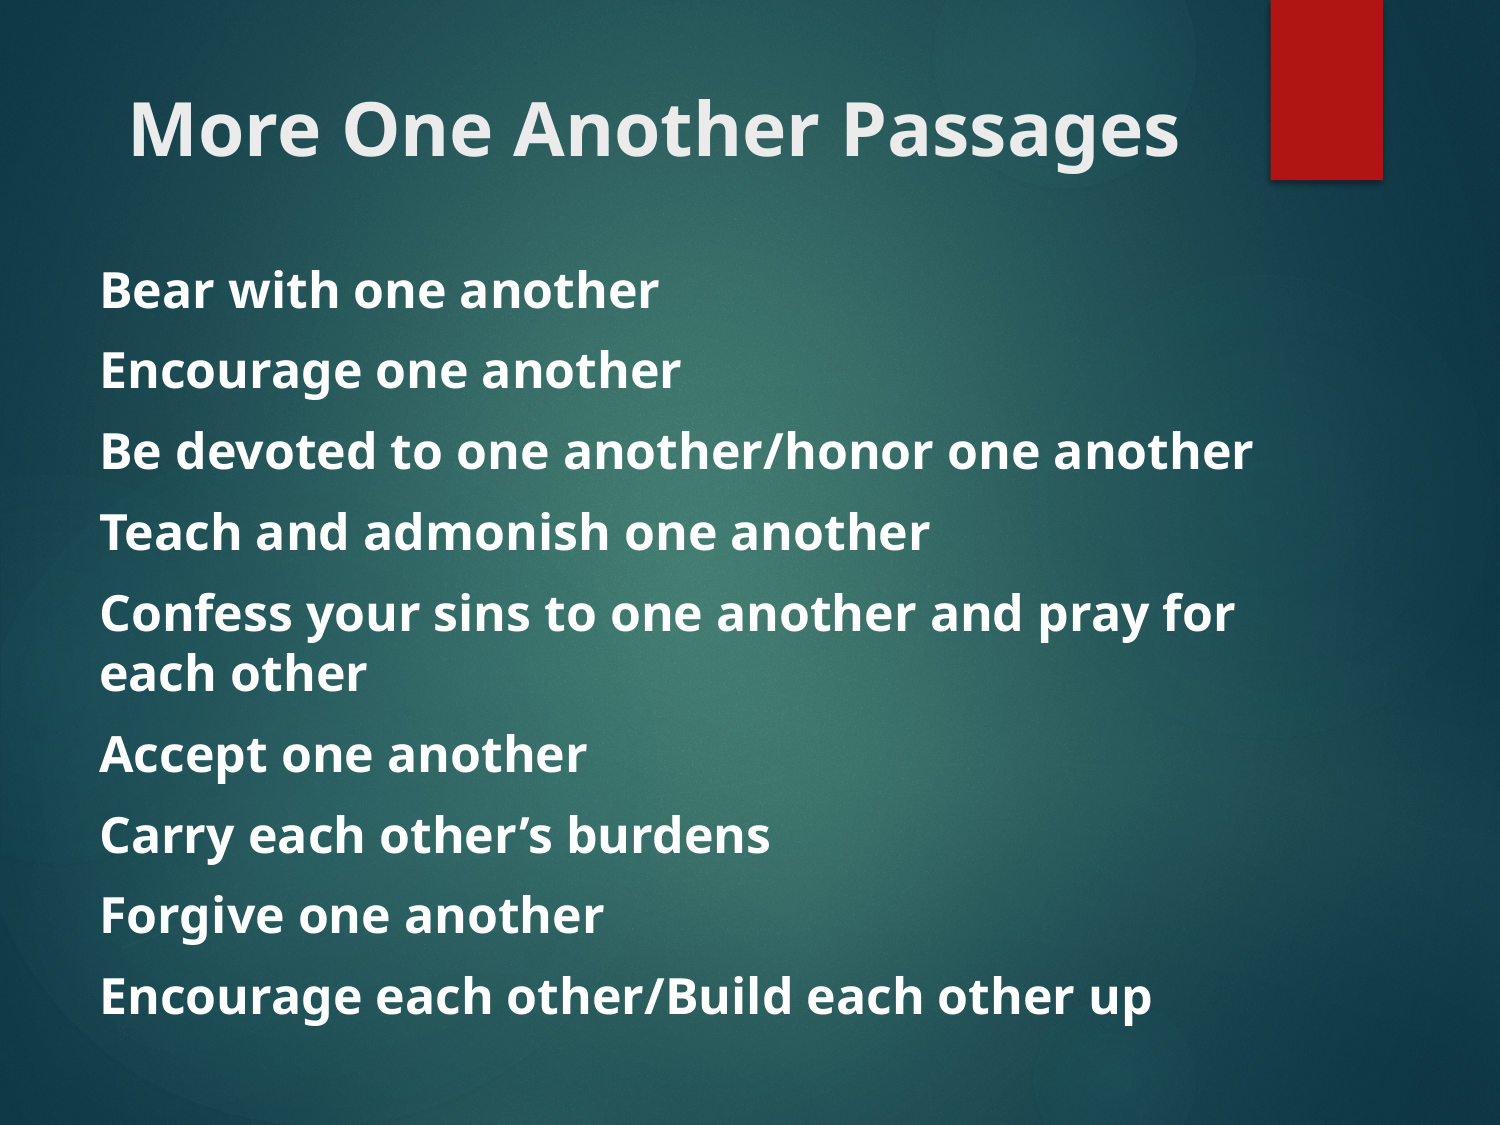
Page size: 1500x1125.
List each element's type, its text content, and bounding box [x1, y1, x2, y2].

title More One Another Passages [72, 74, 1237, 200]
list Bear with one another Encourage one another Be devoted to one another/honor one another Teach and admonish one another Confess your sins to one another and pray for each other Accept one another Carry each other’s burdens Forgive one another Encourage each other/Build each other up [84, 250, 1330, 1051]
